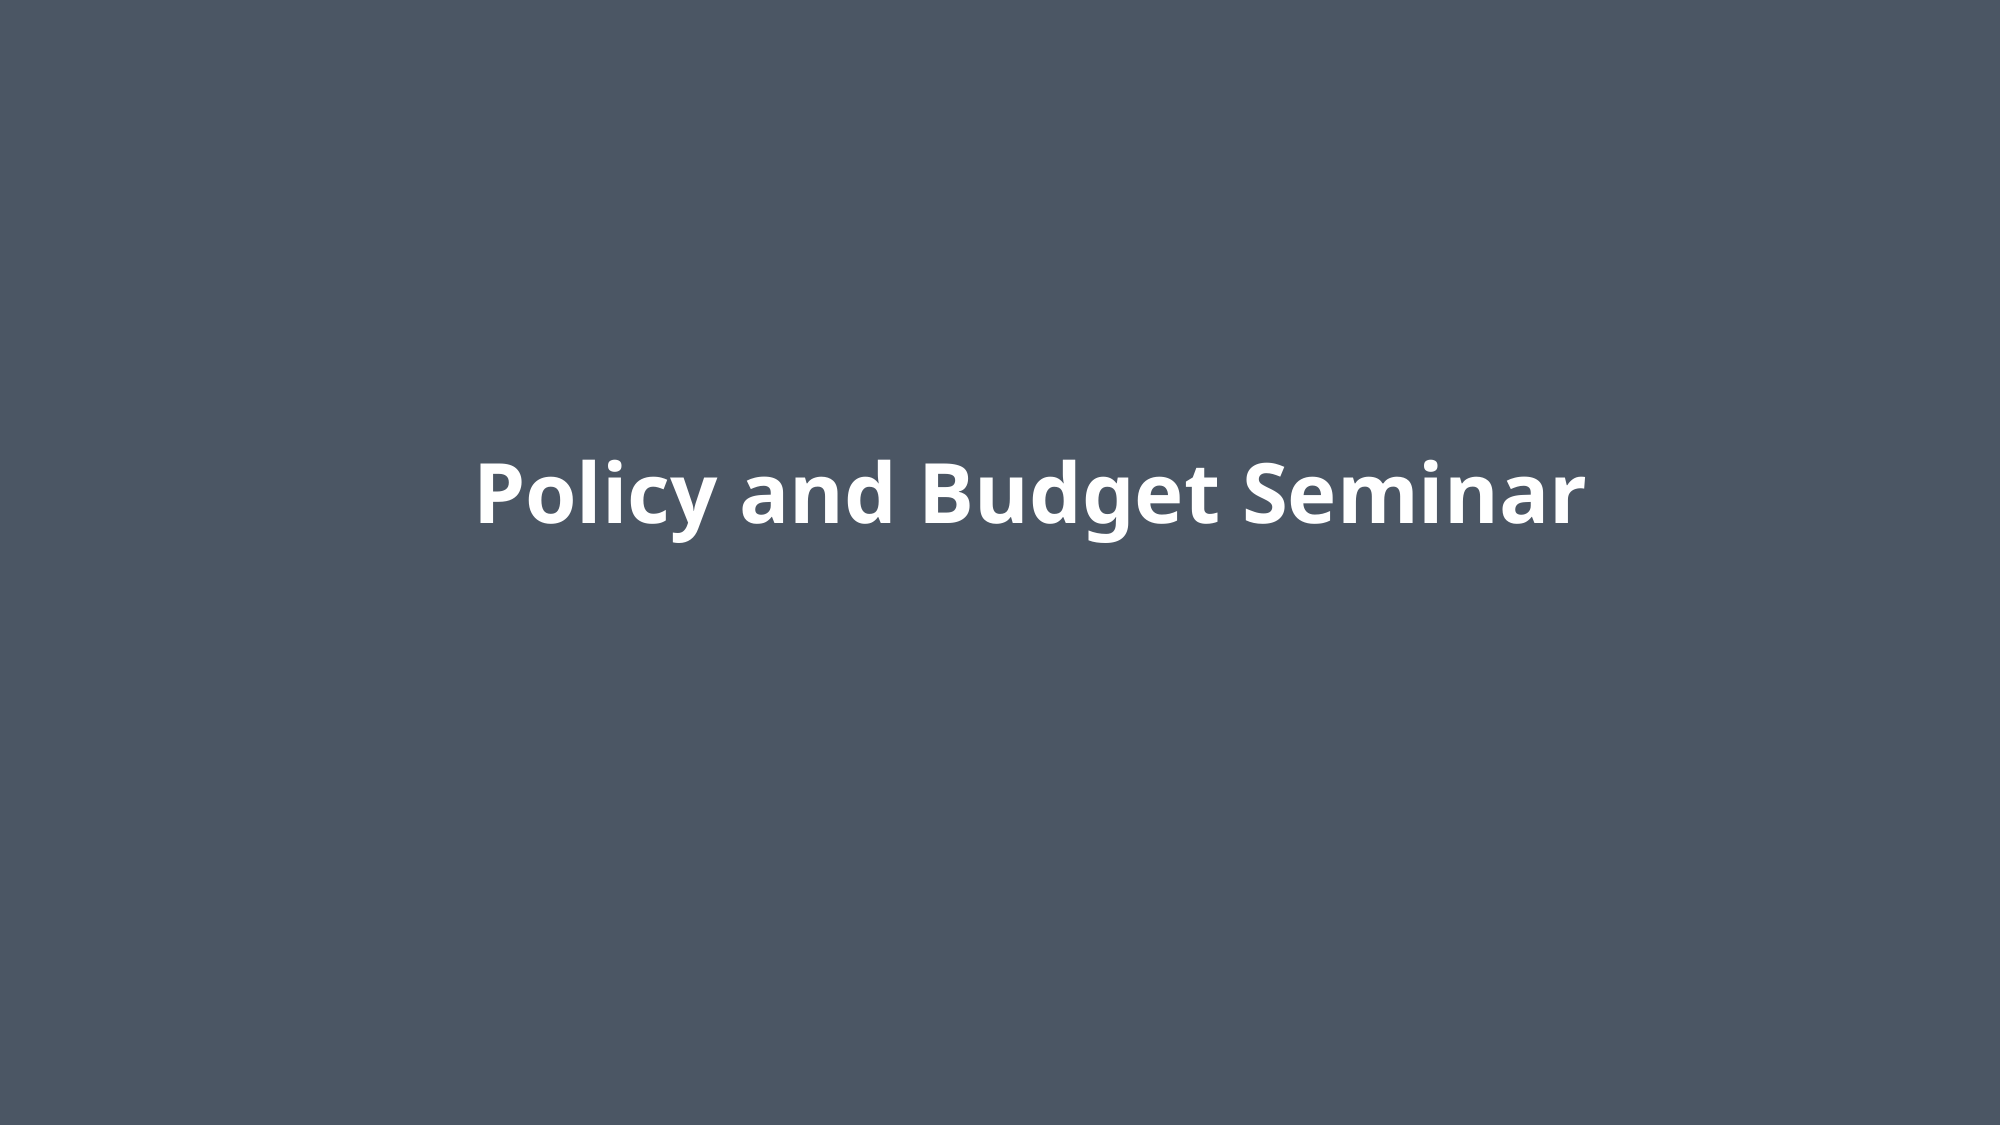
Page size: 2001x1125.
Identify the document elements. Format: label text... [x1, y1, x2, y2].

text_box Policy and Budget Seminar [458, 444, 1603, 549]
